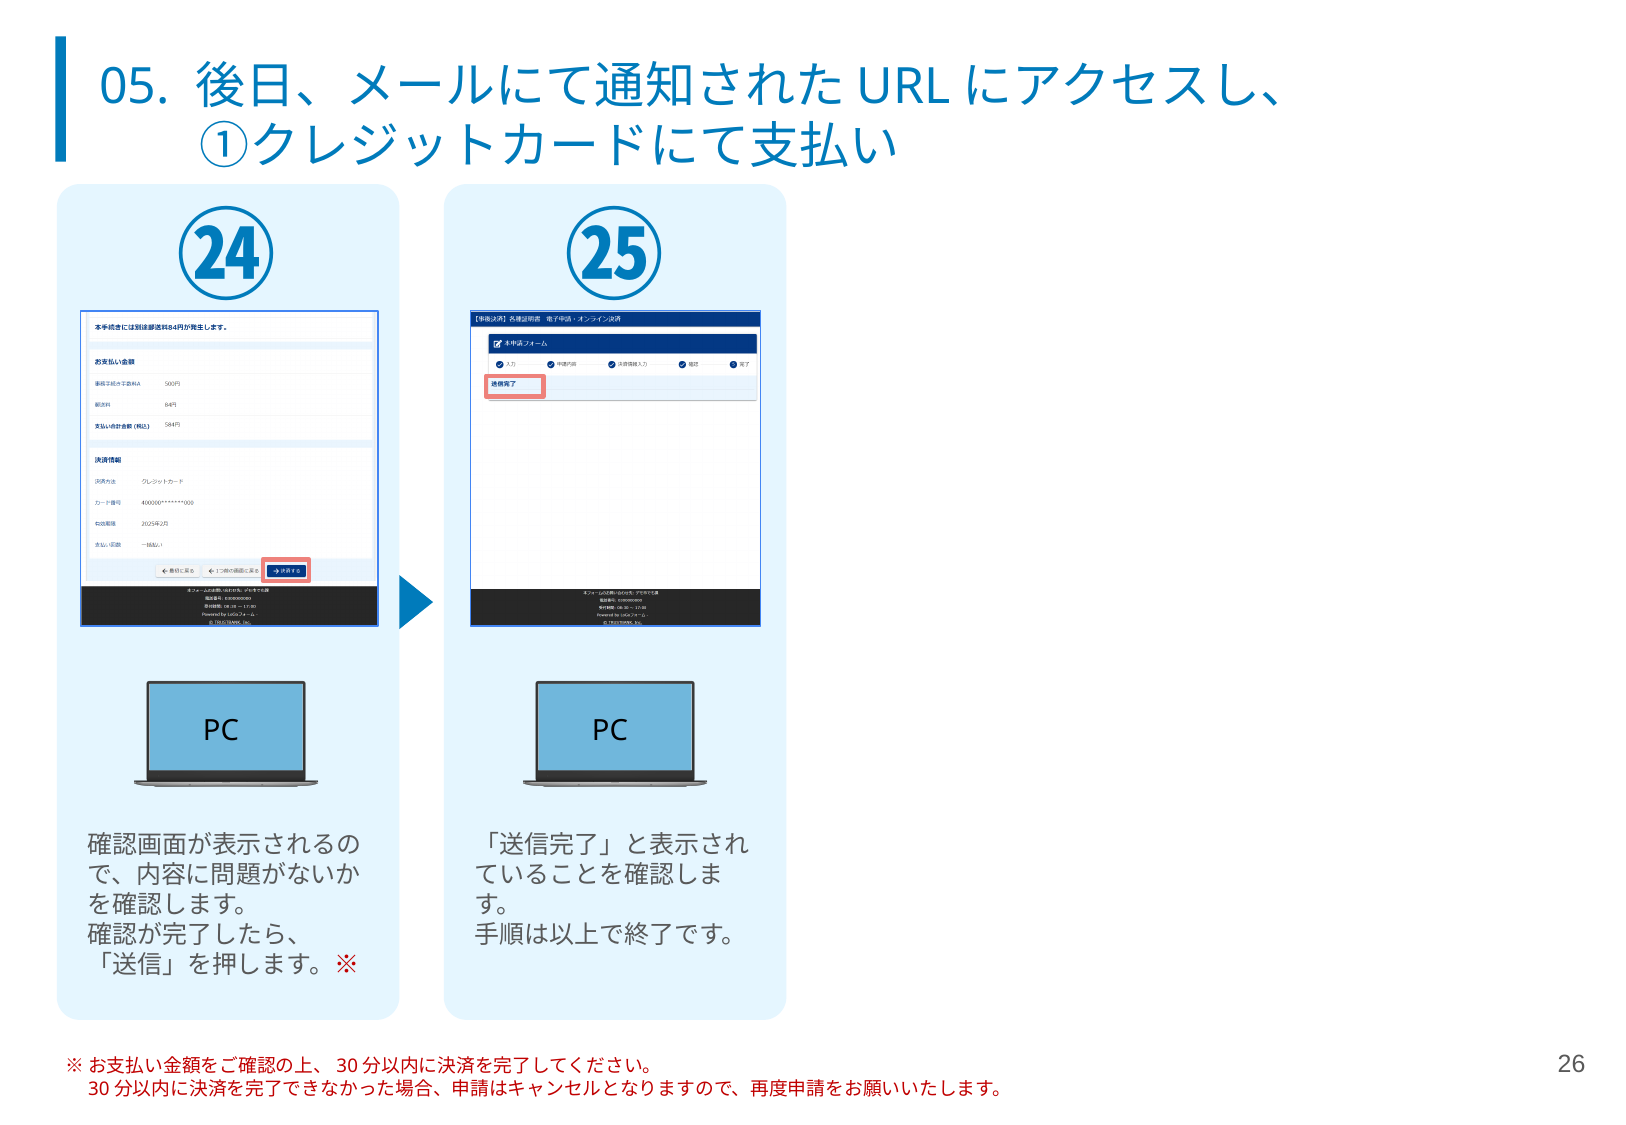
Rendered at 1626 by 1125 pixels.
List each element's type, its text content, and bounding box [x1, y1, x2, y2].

slide_number 26 [1505, 1019, 1604, 1106]
text_box 「送信完了」と表示されていることを確認します。 手順は以上で終了です。 [443, 184, 787, 1020]
text_box 確認画面が表示されるので、内容に問題がないかを確認します。 確認が完了したら、 「送信」を押します。※ [56, 184, 400, 1020]
title 05. 後日、メールにて通知されたURLにアクセスし、 ①クレジットカードにて支払い [81, 36, 1597, 162]
picture [470, 311, 761, 626]
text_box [130, 655, 322, 799]
text_box [399, 575, 434, 630]
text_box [519, 655, 711, 799]
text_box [81, 311, 378, 626]
text_box ㉕ [443, 203, 786, 299]
text_box ※お支払い金額をご確認の上、30分以内に決済を完了してください。 30分以内に決済を完了できなかった場合、申請はキャンセルとなりますので、再度申請をお願いいたします。 [49, 1046, 1027, 1107]
text_box ㉔ [55, 203, 398, 299]
